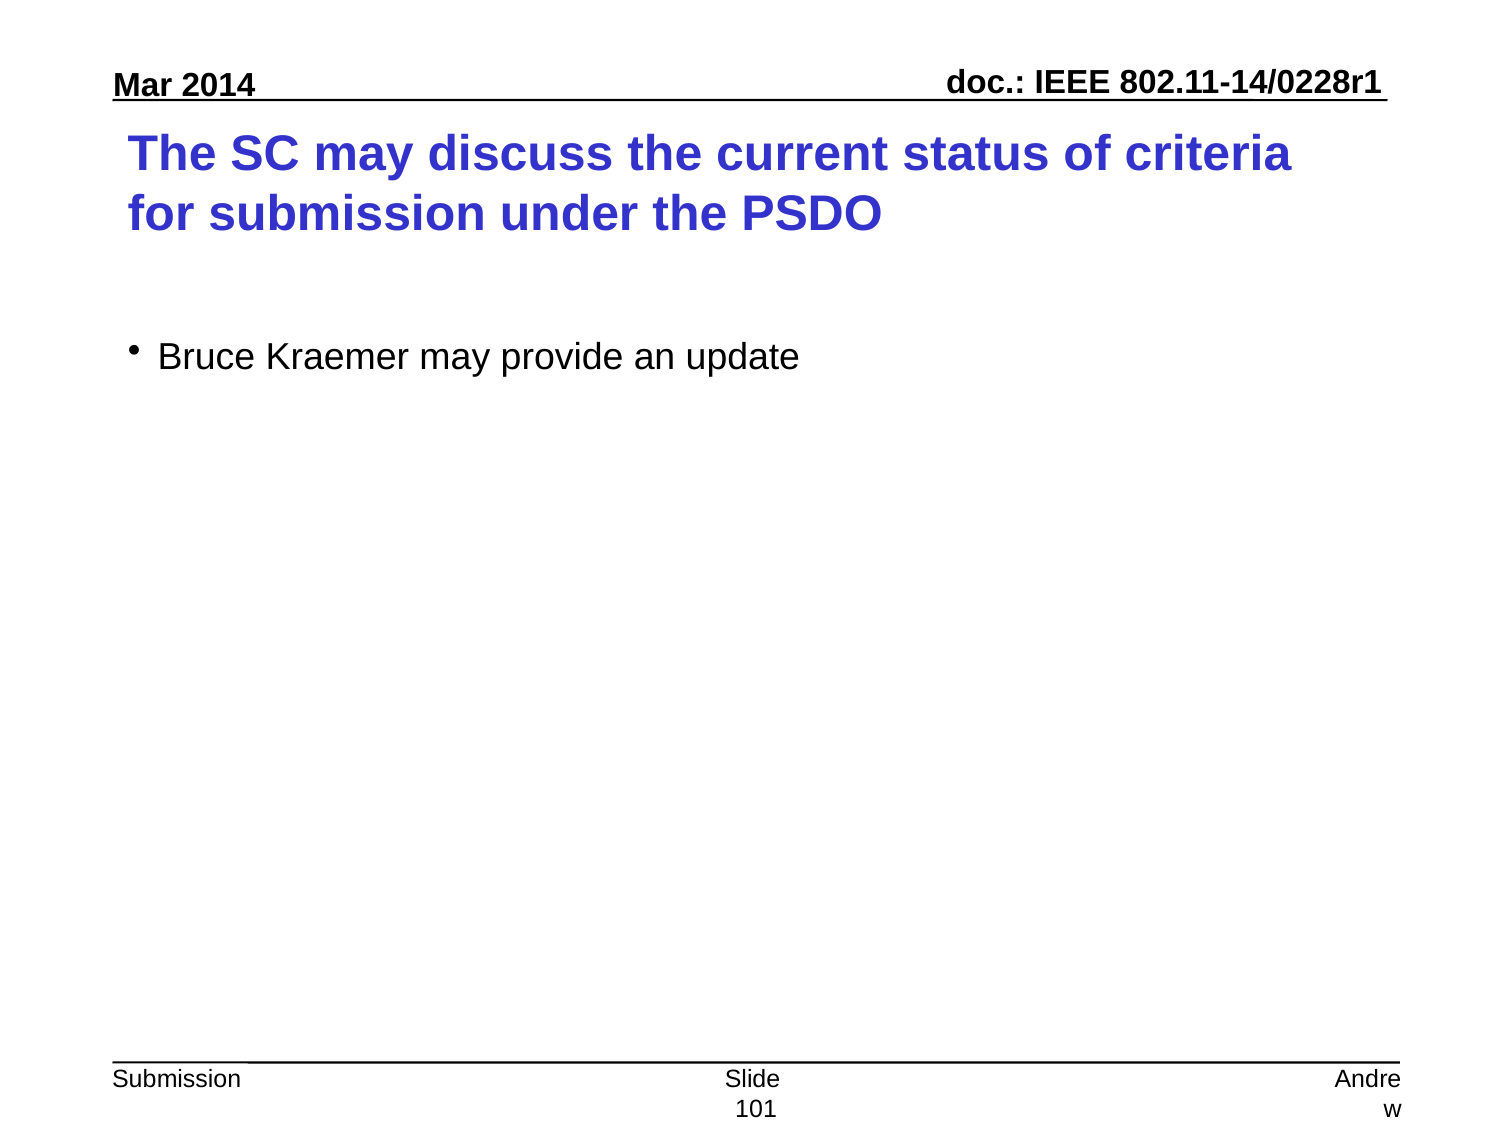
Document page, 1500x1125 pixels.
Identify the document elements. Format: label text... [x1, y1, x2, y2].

slide_number Slide 101 [709, 1061, 803, 1093]
list Bruce Kraemer may provide an update [112, 324, 1388, 1000]
title The SC may discuss the current status of criteria for submission under the PSDO [112, 112, 1388, 288]
footer Andrew Myles, Cisco [1320, 1061, 1402, 1093]
